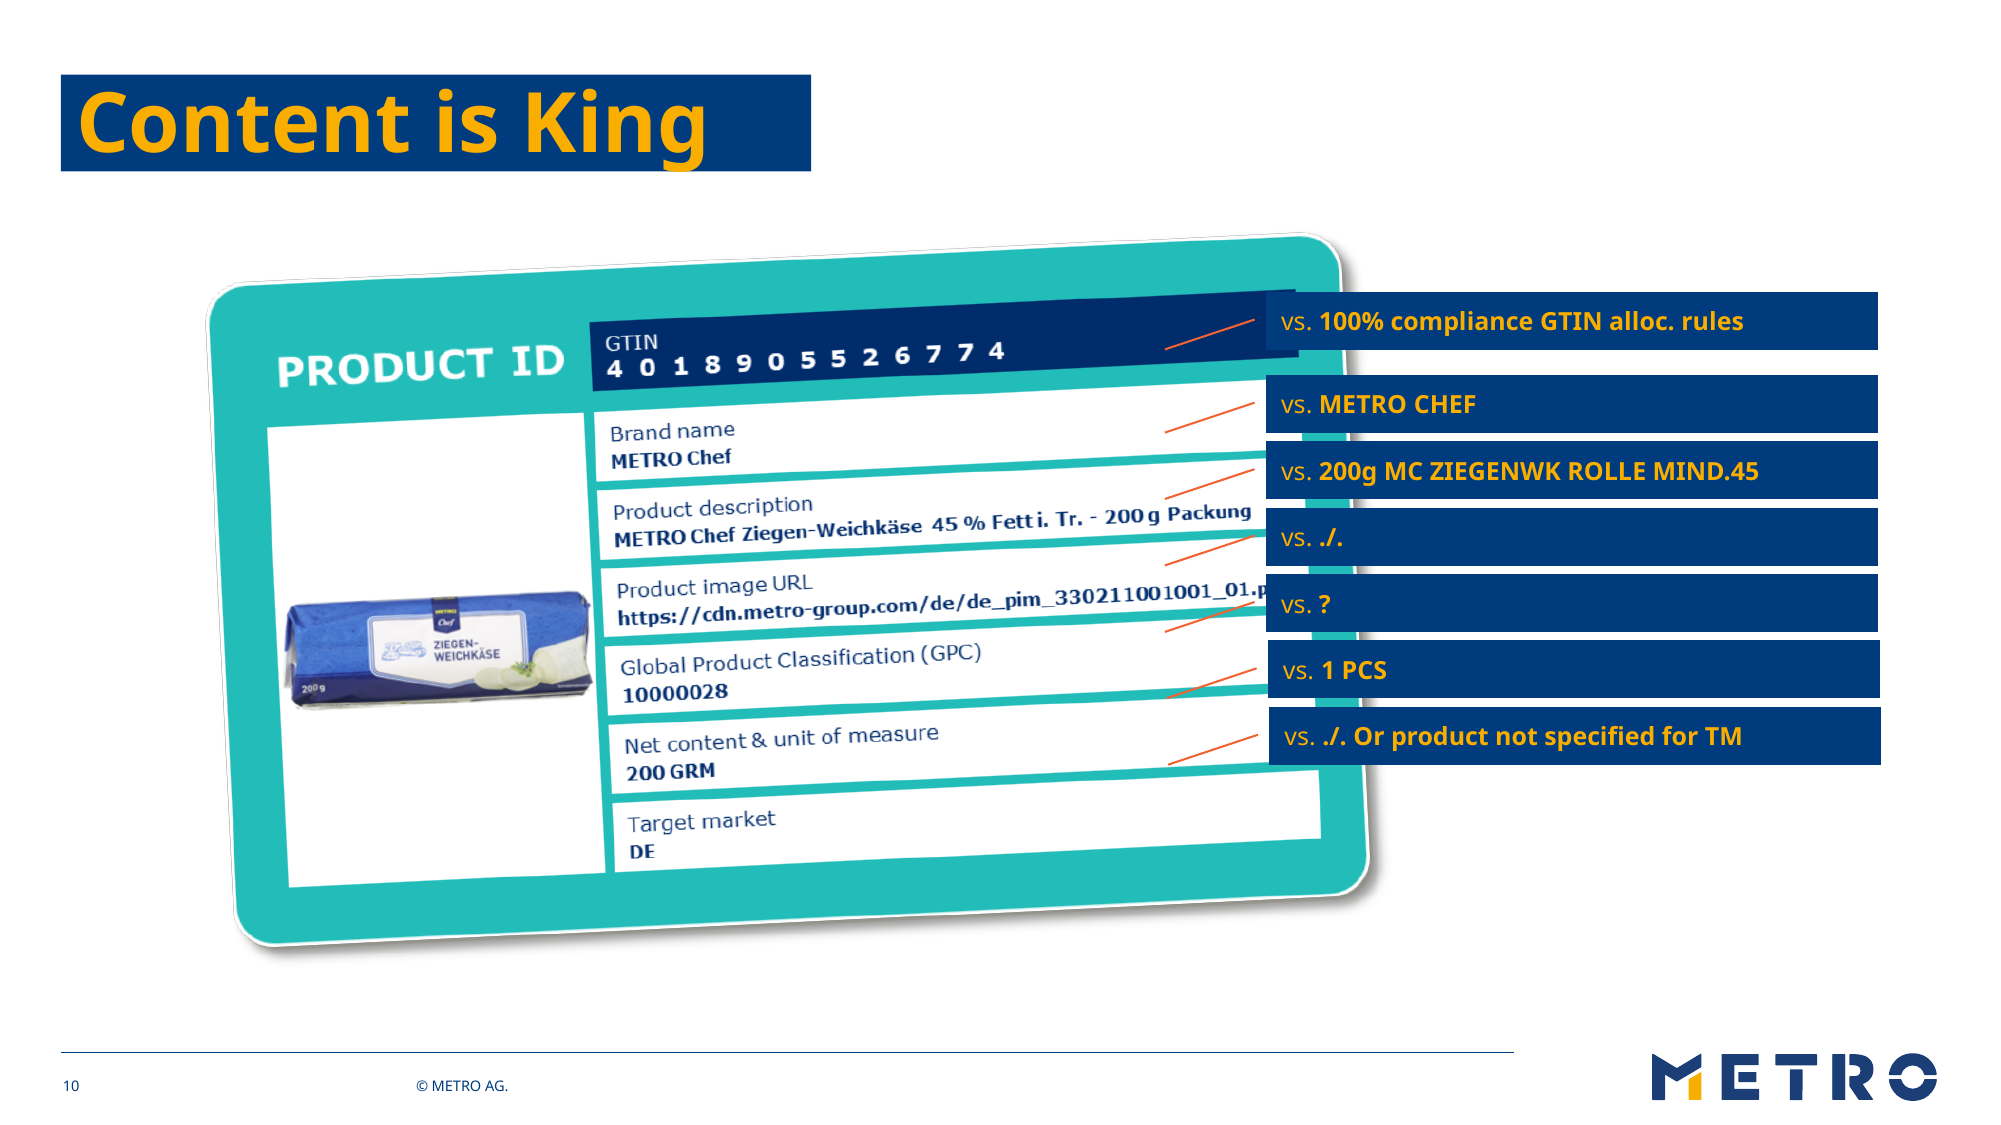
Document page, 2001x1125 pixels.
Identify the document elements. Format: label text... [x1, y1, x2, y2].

text_box vs. ? [1381, 574, 1878, 632]
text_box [1652, 1053, 1937, 1101]
title Content is King [60, 74, 812, 172]
slide_number 10 [62, 1076, 113, 1095]
text_box vs. 100% compliance GTIN alloc. rules [1381, 292, 1878, 350]
text_box vs. 1 PCS [1381, 640, 1880, 698]
text_box vs. ./. [1381, 508, 1878, 566]
text_box vs. 200g MC ZIEGENWK ROLLE MIND.45 [1381, 441, 1878, 499]
text_box vs. METRO CHEF [1381, 375, 1878, 433]
text_box vs. ./. Or product not specified for TM [1381, 707, 1881, 765]
picture [197, 222, 1396, 973]
